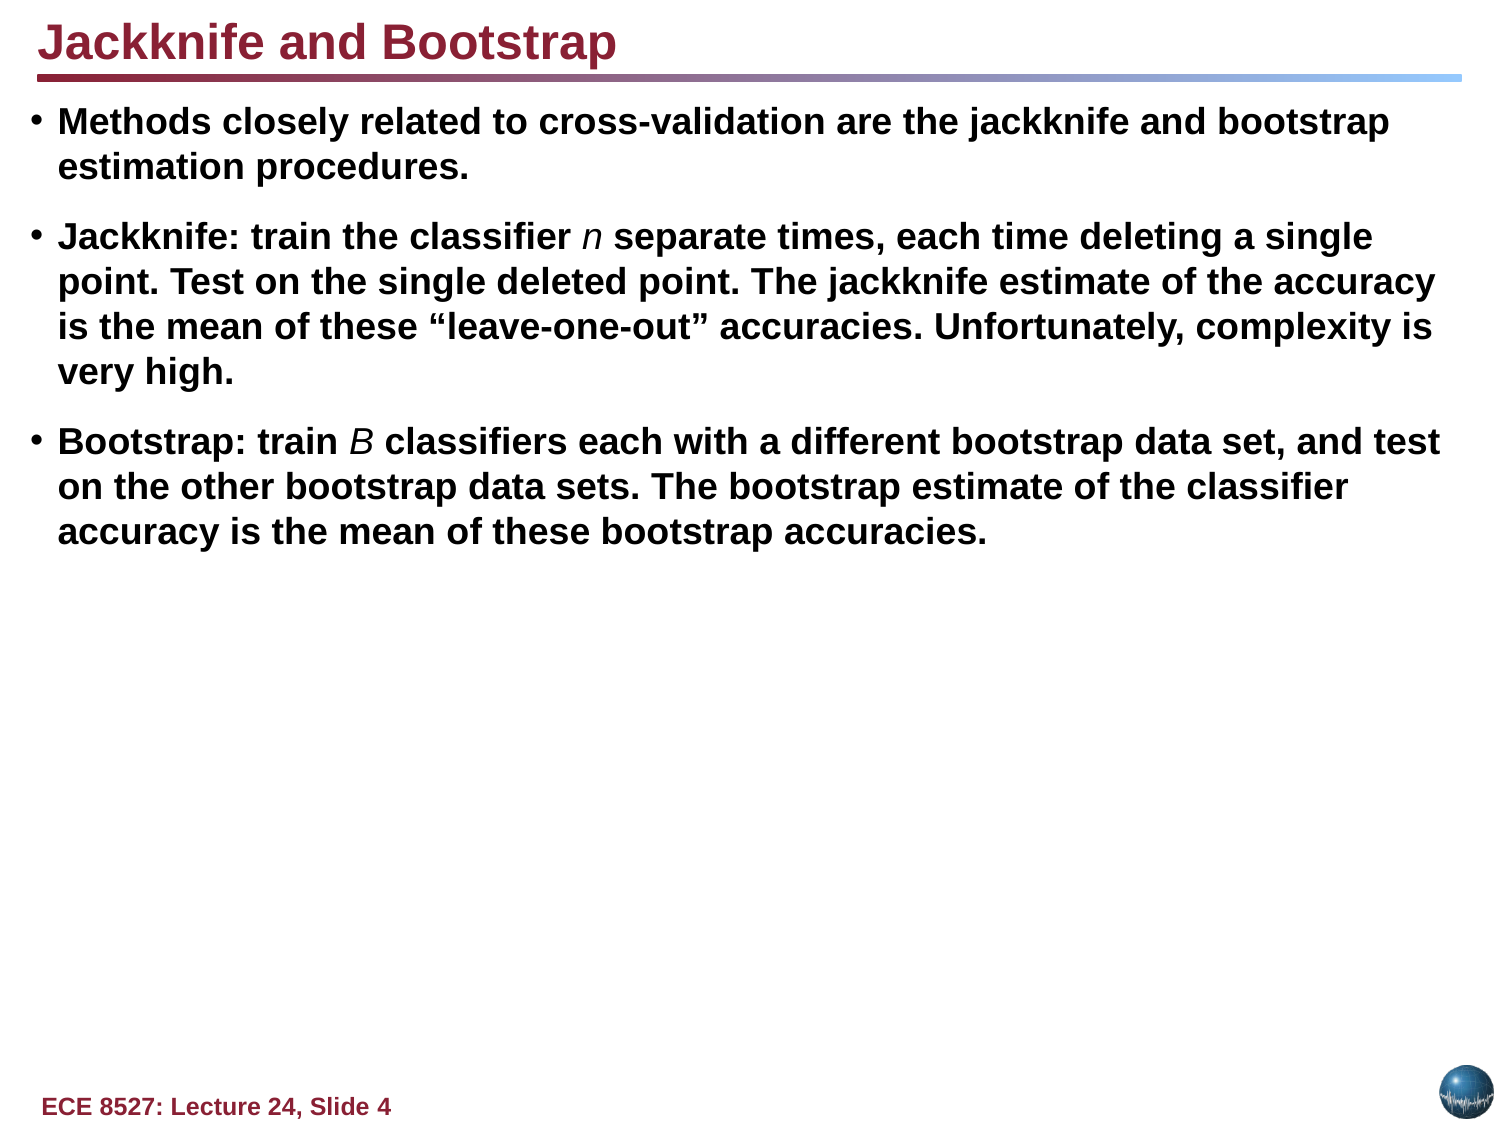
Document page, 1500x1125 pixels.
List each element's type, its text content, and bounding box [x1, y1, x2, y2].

picture [1439, 1065, 1494, 1119]
text_box Jackknife and Bootstrap [37, 9, 1459, 70]
text_box Methods closely related to cross-validation are the jackknife and bootstrap estimation procedures. Jackknife: train the classifier n separate times, each time deleting a single point. Test on the single deleted point. The jackknife estimate of the accuracy is the mean of these “leave-one-out” accuracies. Unfortunately, complexity is very high. Bootstrap: train B classifiers each with a different bootstrap data set, and test on the other bootstrap data sets. The bootstrap estimate of the classifier accuracy is the mean of these bootstrap accuracies. [30, 96, 1463, 552]
